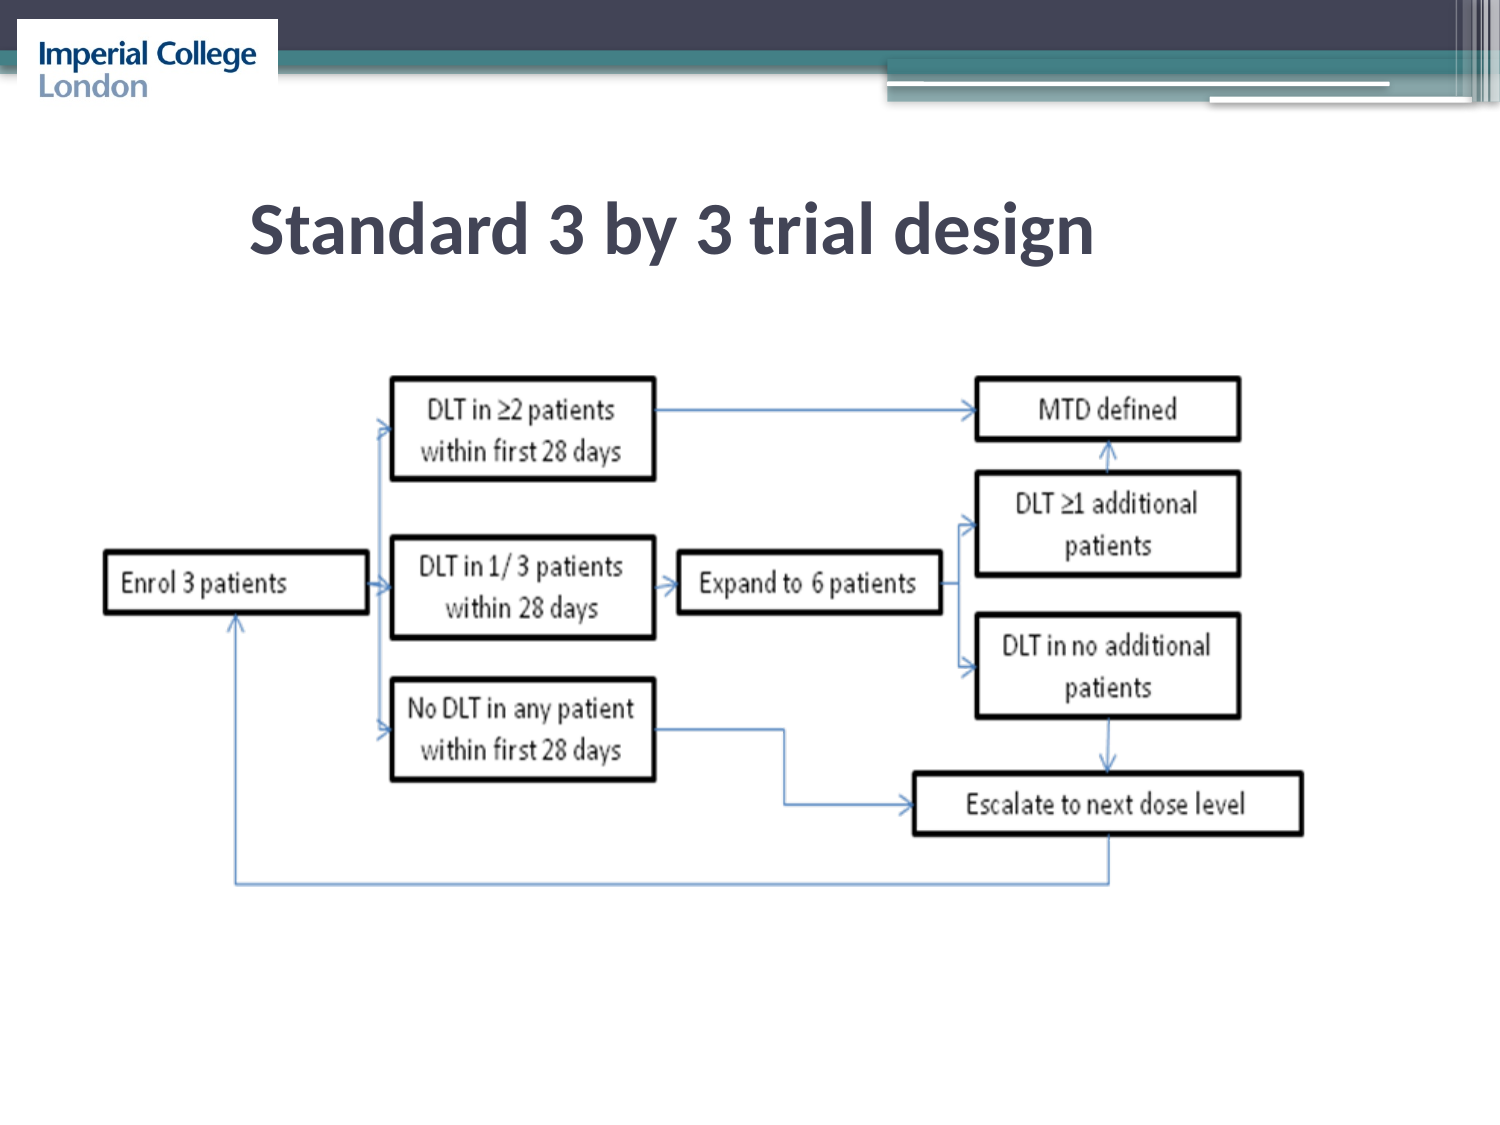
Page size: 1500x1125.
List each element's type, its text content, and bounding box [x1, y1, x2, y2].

picture [17, 18, 278, 120]
picture [100, 373, 1306, 888]
text_box Standard 3 by 3 trial design [135, 172, 1211, 278]
